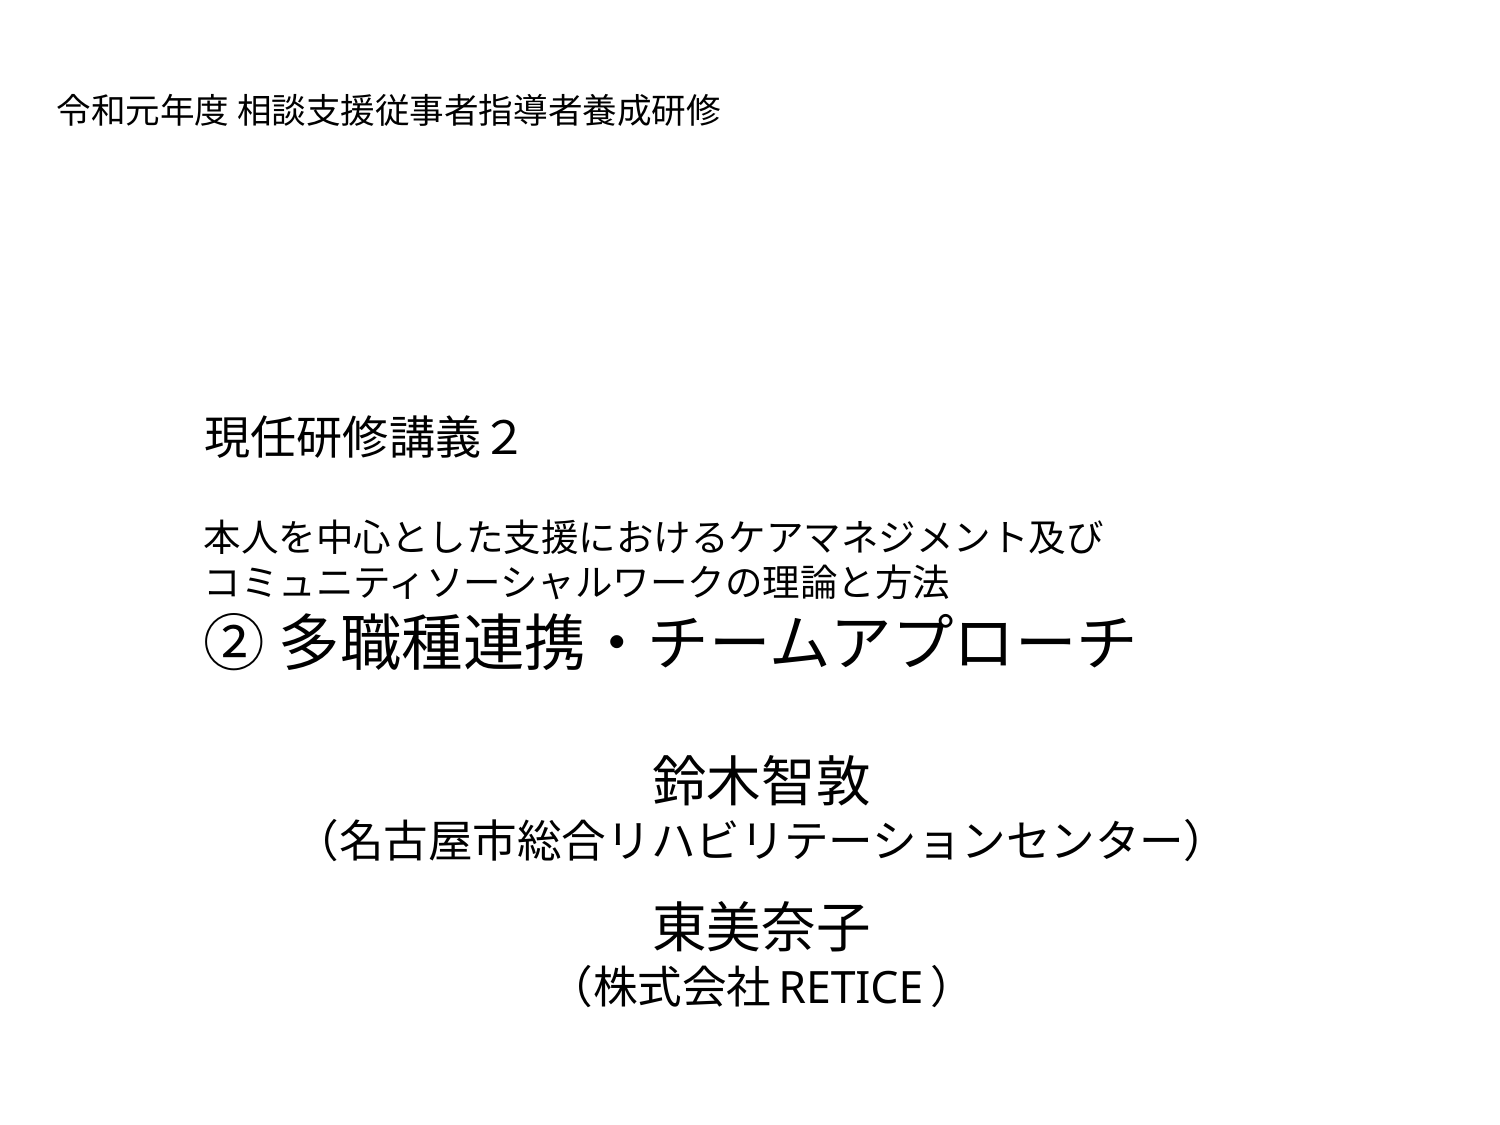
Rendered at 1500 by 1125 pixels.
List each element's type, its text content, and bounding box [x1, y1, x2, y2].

text_box 鈴木智敦 （名古屋市総合リハビリテーションセンター） 東美奈子 （株式会社RETICE） [100, 739, 1424, 1020]
text_box 令和元年度 相談支援従事者指導者養成研修 [42, 81, 968, 138]
text_box 現任研修講義２ [190, 401, 1116, 472]
text_box 本人を中心とした支援におけるケアマネジメント及び コミュニティソーシャルワークの理論と方法 ② 多職種連携・チームアプローチ [188, 491, 1385, 701]
